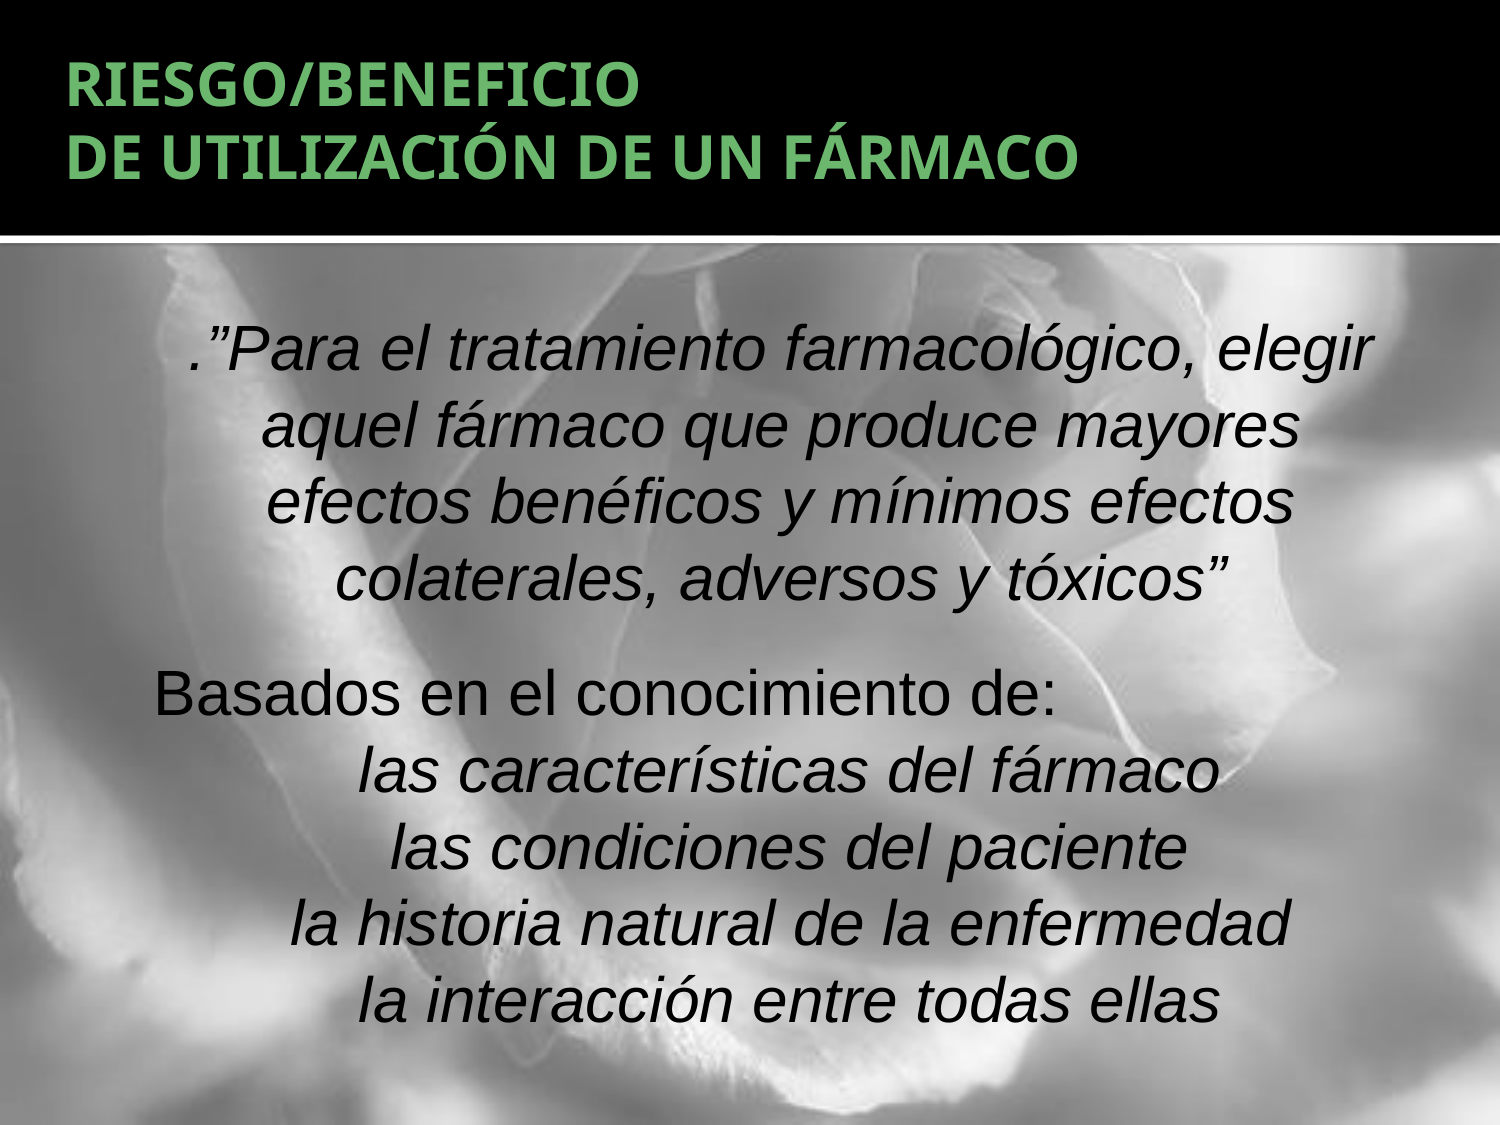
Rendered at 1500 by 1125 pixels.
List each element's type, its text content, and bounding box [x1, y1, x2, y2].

title RIESGO/BENEFICIO DE UTILIZACIÓN DE UN FÁRMACO [49, 37, 1450, 200]
list .”Para el tratamiento farmacológico, elegir aquel fármaco que produce mayores efectos benéficos y mínimos efectos colaterales, adversos y tóxicos” Basados en el conocimiento de: las características del fármaco las condiciones del paciente la historia natural de la enfermedad la interacción entre todas ellas [75, 291, 1425, 1050]
